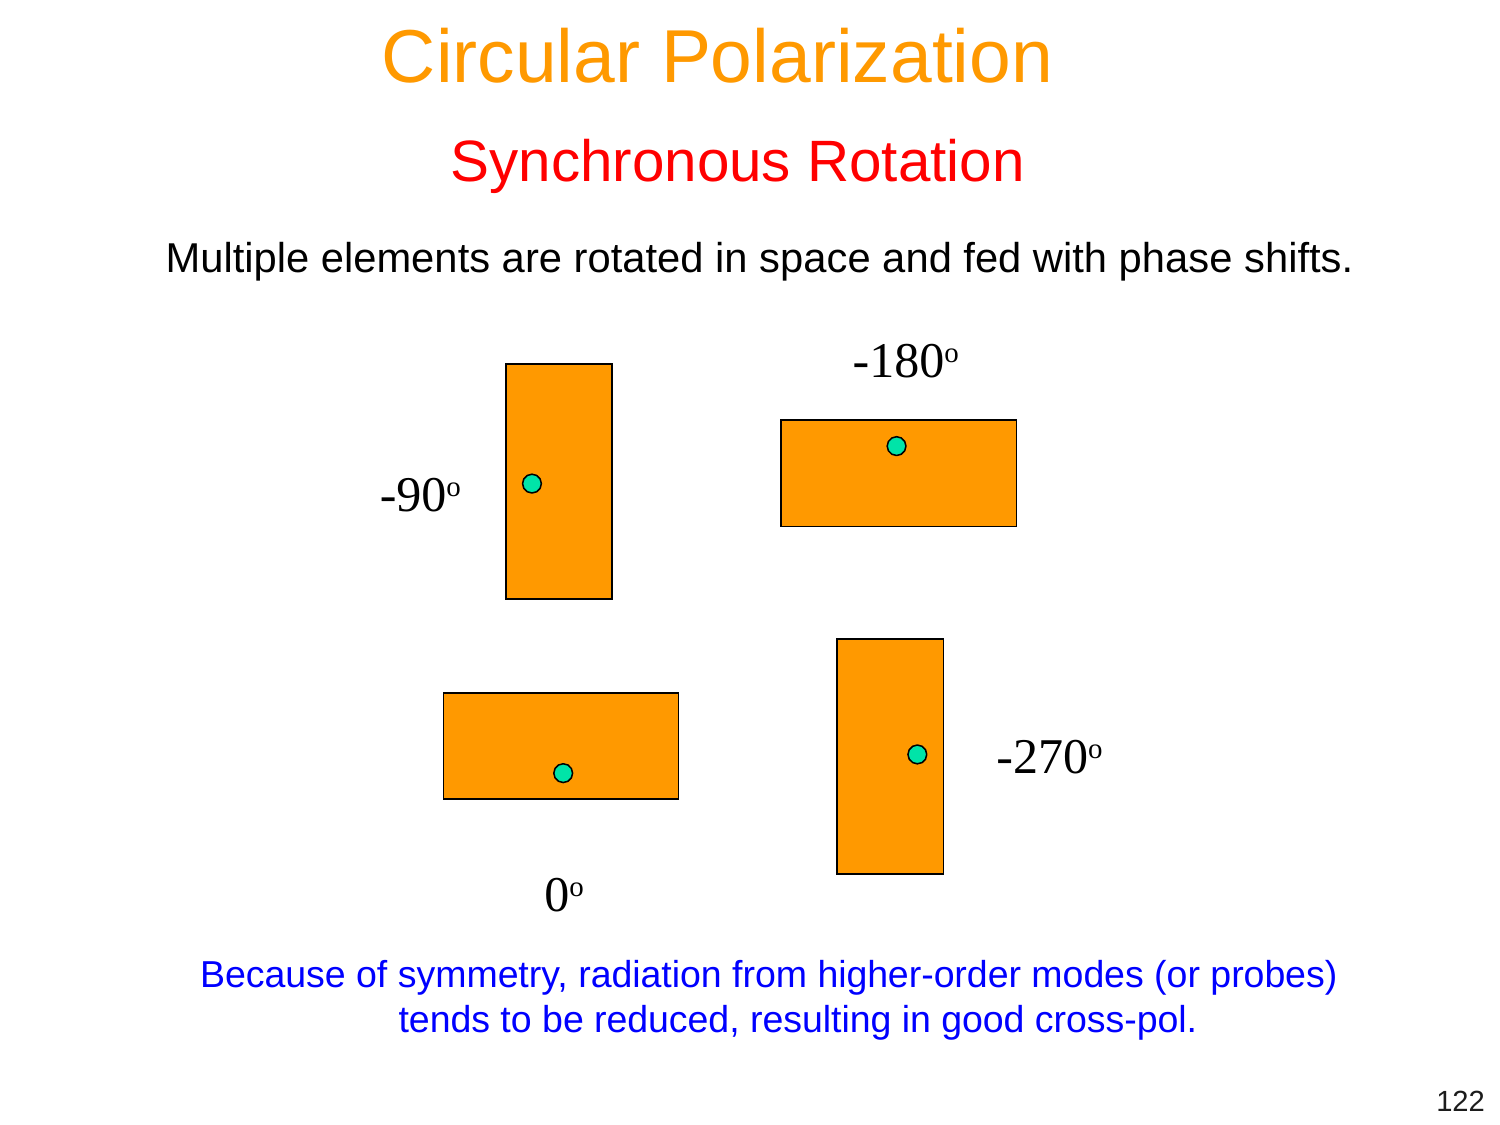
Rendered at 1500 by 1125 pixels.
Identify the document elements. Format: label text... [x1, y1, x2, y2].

text_box Multiple elements are rotated in space and fed with phase shifts. [150, 223, 1369, 289]
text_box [363, 320, 1120, 930]
text_box Synchronous Rotation [435, 116, 1041, 201]
text_box Because of symmetry, radiation from higher-order modes (or probes) tends to be reduced, resulting in good cross-pol. [185, 942, 1400, 1048]
slide_number 122 [1382, 1050, 1500, 1125]
text_box Circular Polarization [367, 0, 1069, 105]
